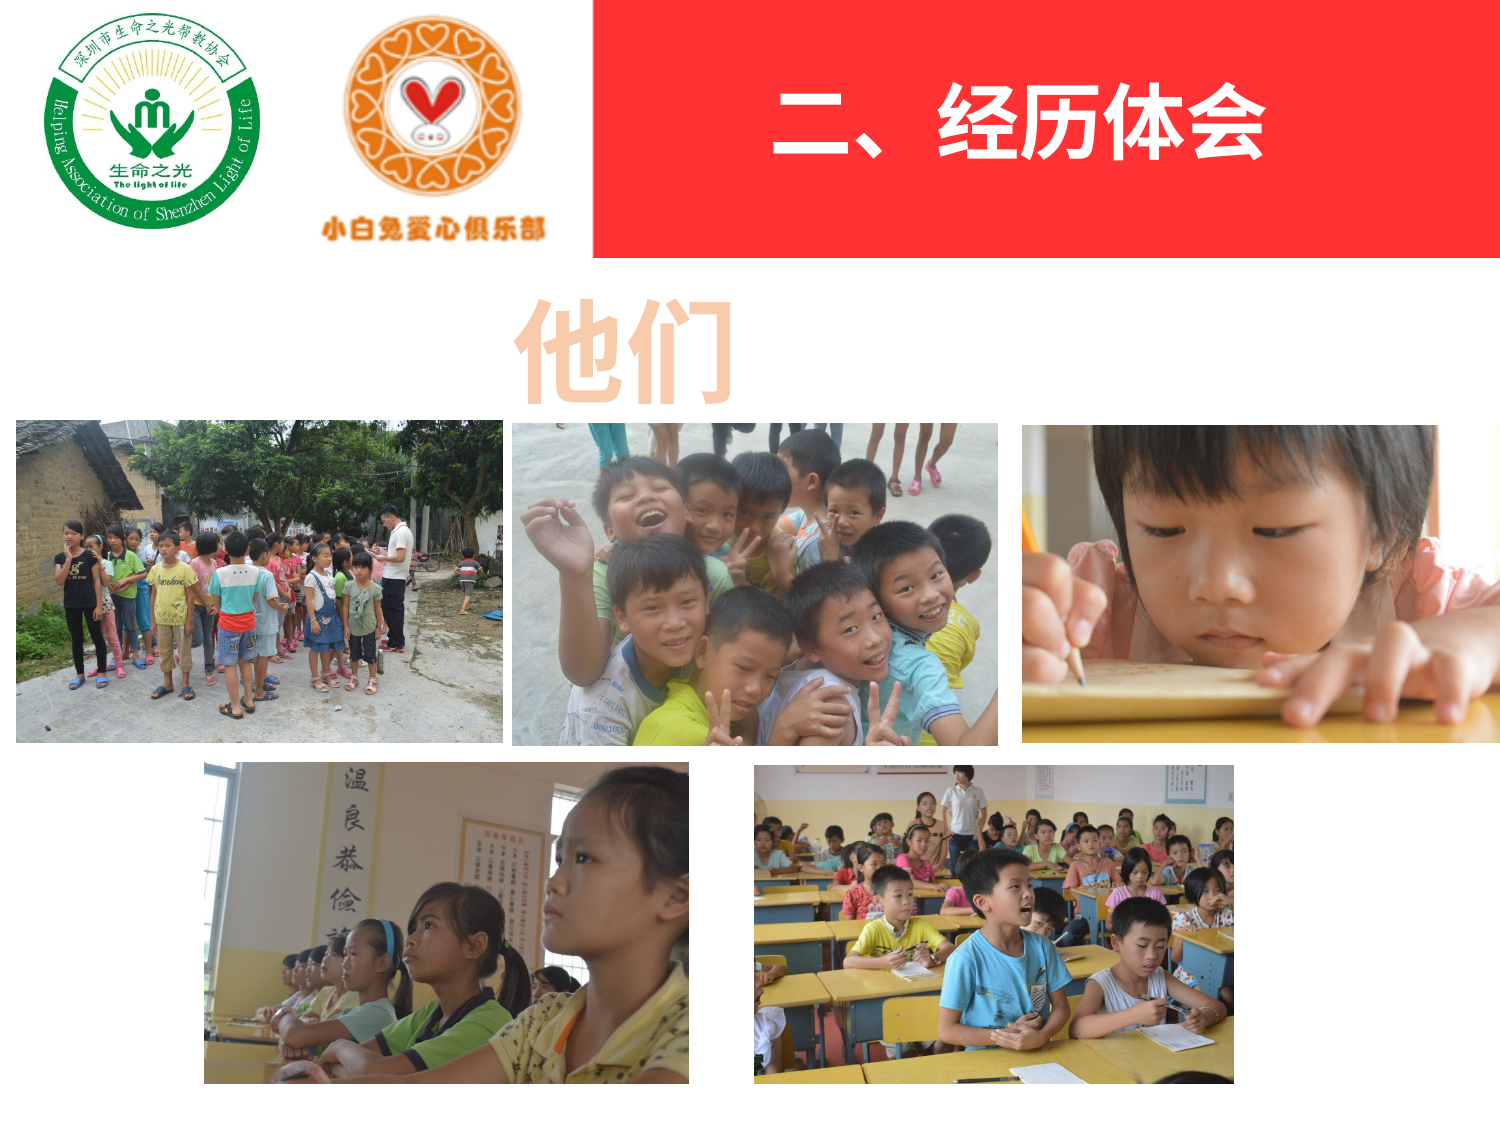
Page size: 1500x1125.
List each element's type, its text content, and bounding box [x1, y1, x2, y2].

picture [754, 765, 1234, 1084]
picture [16, 420, 503, 744]
picture [1022, 425, 1500, 744]
picture [300, 0, 1500, 258]
picture [512, 423, 998, 746]
picture [204, 762, 689, 1084]
text_box 他们 [497, 274, 754, 425]
picture [44, 13, 260, 229]
